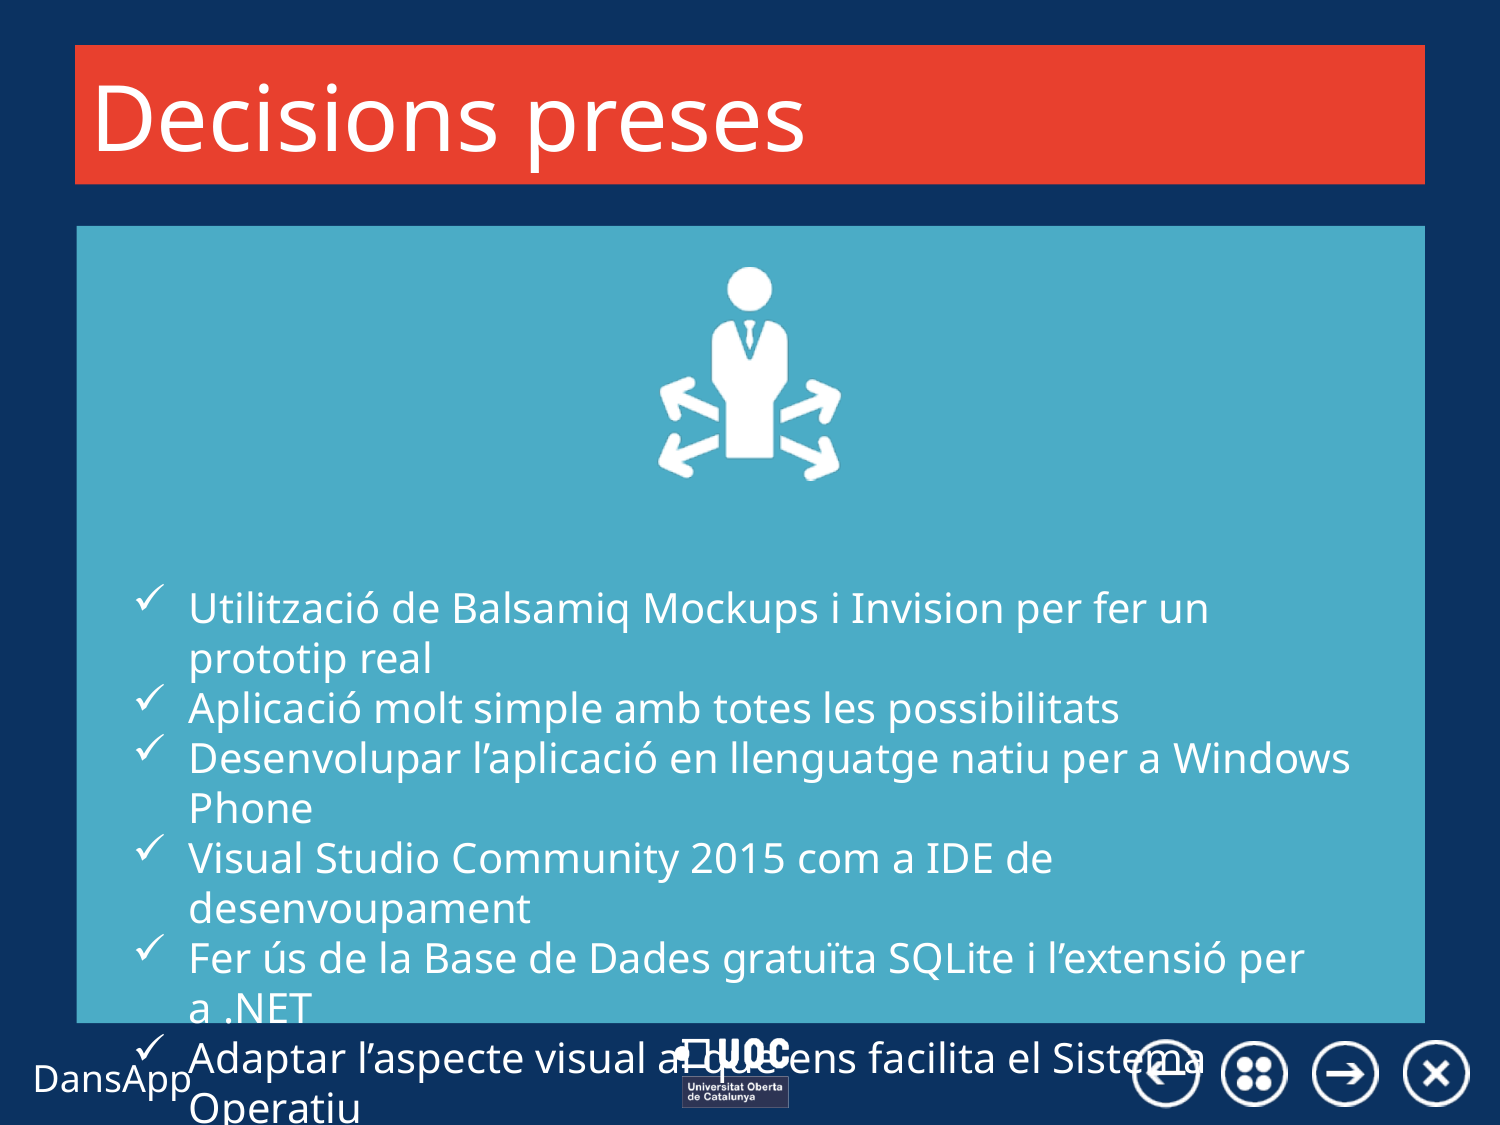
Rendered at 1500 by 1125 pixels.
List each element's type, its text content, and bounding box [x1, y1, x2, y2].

title Decisions preses [75, 45, 1425, 185]
text_box [75, 224, 1427, 1025]
text_box Utilització de Balsamiq Mockups i Invision per fer un prototip real Aplicació molt simple amb totes les possibilitats Desenvolupar l’aplicació en llenguatge natiu per a Windows Phone Visual Studio Community 2015 com a IDE de desenvoupament Fer ús de la Base de Dades gratuïta SQLite i l’extensió per a .NET Adaptar l’aspecte visual al que ens facilita el Sistema Operatiu Proves en emulador [117, 574, 1382, 1125]
picture [643, 266, 857, 481]
picture [1403, 1040, 1470, 1107]
